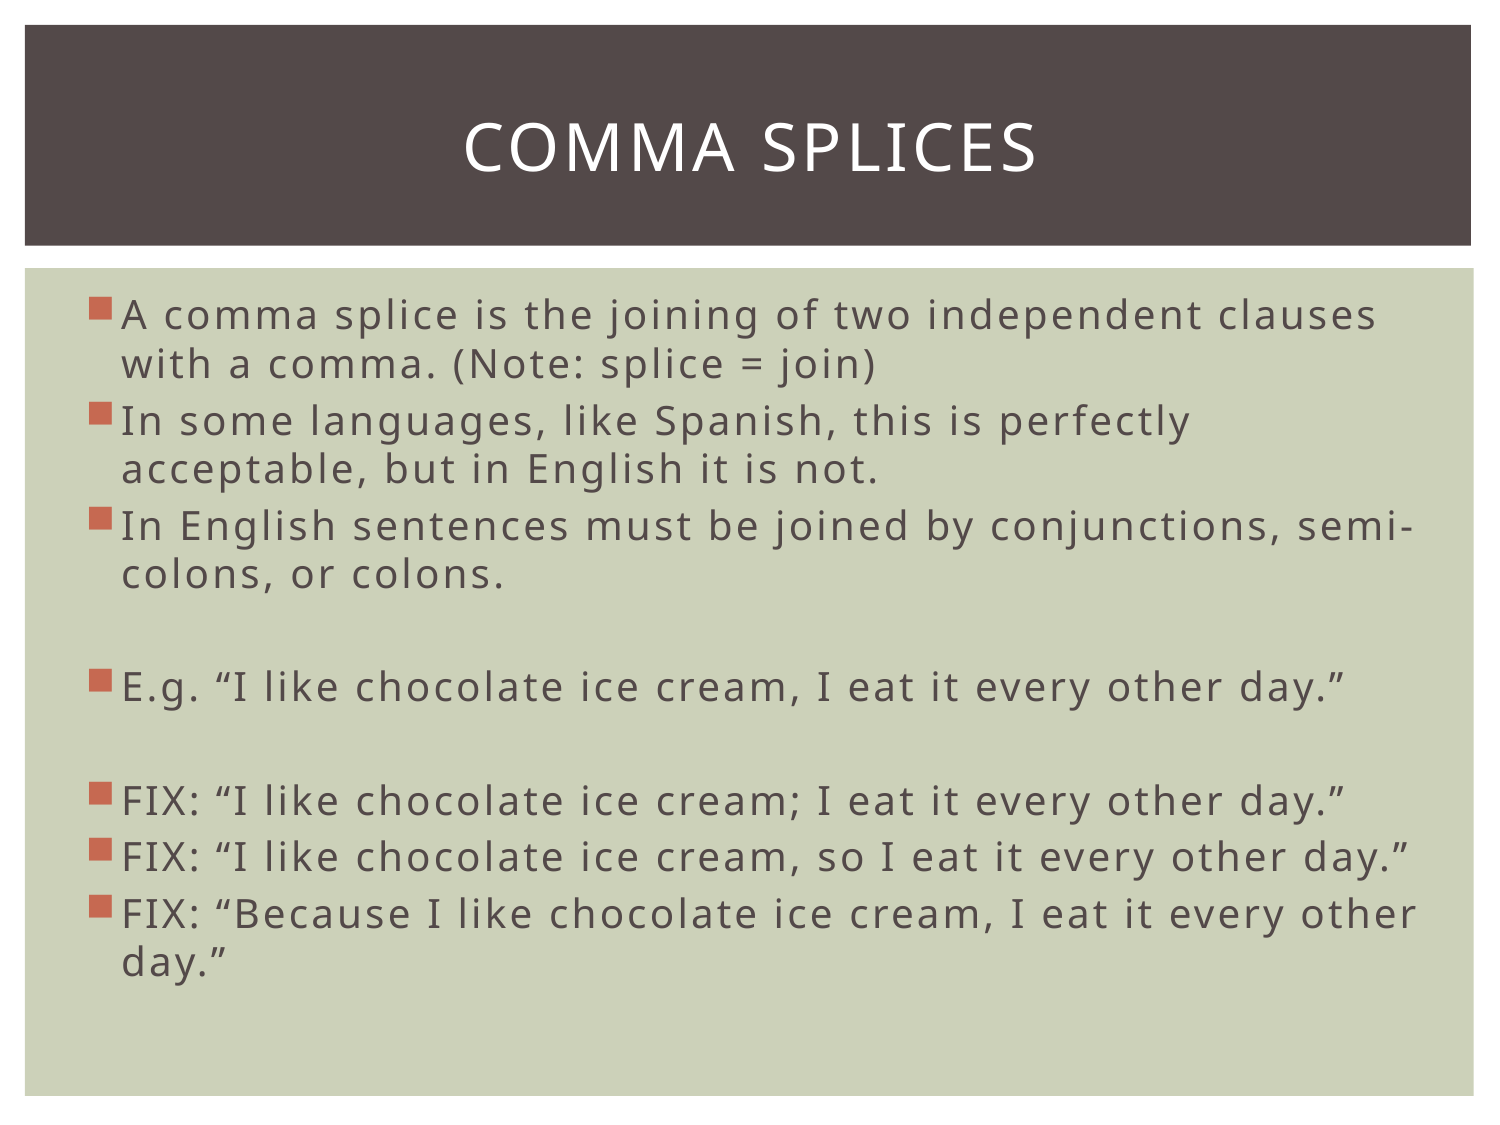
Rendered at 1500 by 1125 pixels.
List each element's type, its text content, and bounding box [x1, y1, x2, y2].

list A comma splice is the joining of two independent clauses with a comma. (Note: splice = join) In some languages, like Spanish, this is perfectly acceptable, but in English it is not. In English sentences must be joined by conjunctions, semi-colons, or colons. E.g. “I like chocolate ice cream, I eat it every other day.” FIX: “I like chocolate ice cream; I eat it every other day.” FIX: “I like chocolate ice cream, so I eat it every other day.” FIX: “Because I like chocolate ice cream, I eat it every other day.” [62, 281, 1442, 1005]
title Comma splices [62, 58, 1438, 232]
